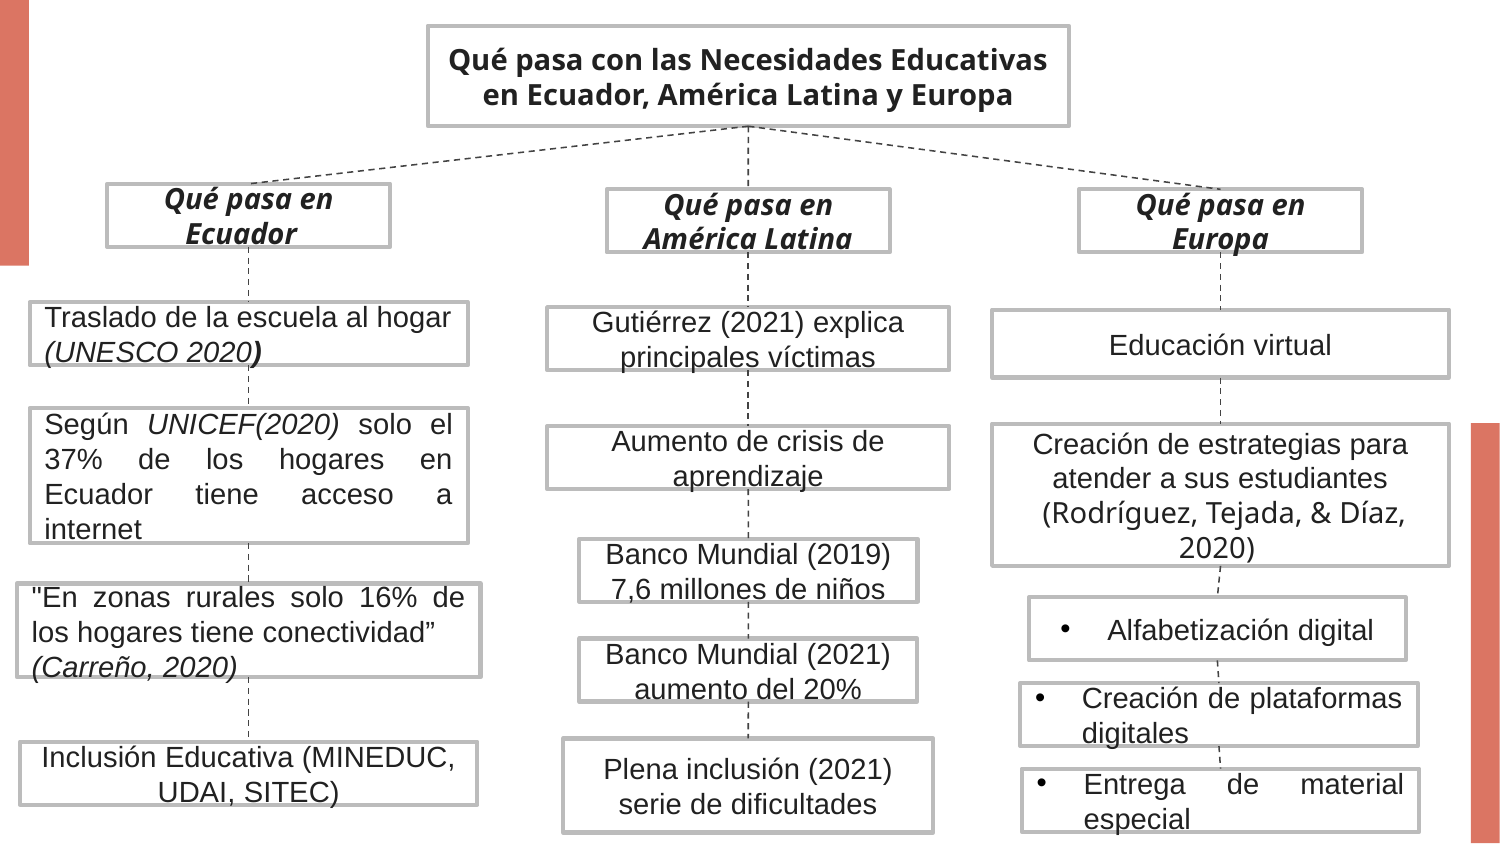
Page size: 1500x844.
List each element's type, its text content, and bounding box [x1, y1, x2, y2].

text_box Entrega de material especial [1020, 767, 1421, 834]
text_box Qué pasa en Europa [1077, 187, 1364, 254]
text_box Creación de plataformas digitales [1018, 681, 1420, 748]
text_box Educación virtual [990, 308, 1451, 380]
text_box Qué pasa en América Latina [605, 192, 892, 254]
text_box Aumento de crisis de aprendizaje [545, 424, 951, 491]
text_box Plena inclusión (2021) serie de dificultades [561, 736, 935, 835]
text_box Creación de estrategias para atender a sus estudiantes (Rodríguez, Tejada, & Díaz, 2020) [990, 422, 1451, 568]
text_box Traslado de la escuela al hogar (UNESCO 2020) [28, 300, 470, 367]
text_box Qué pasa con las Necesidades Educativas en Ecuador, América Latina y Europa [426, 24, 1071, 124]
text_box "En zonas rurales solo 16% de los hogares tiene conectividad” (Carreño, 2020) [15, 581, 483, 679]
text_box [1217, 565, 1221, 598]
text_box Alfabetización digital [1027, 595, 1408, 662]
text_box Inclusión Educativa (MINEDUC, UDAI, SITEC) [18, 740, 479, 807]
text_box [248, 125, 746, 185]
text_box Banco Mundial (2021) aumento del 20% [577, 636, 919, 704]
text_box Banco Mundial (2019) 7,6 millones de niños [577, 537, 920, 604]
text_box Según UNICEF(2020) solo el 37% de los hogares en Ecuador tiene acceso a internet [28, 406, 470, 545]
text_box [747, 125, 1221, 190]
text_box Gutiérrez (2021) explica principales víctimas [545, 305, 951, 372]
text_box Qué pasa en Ecuador [105, 182, 392, 249]
